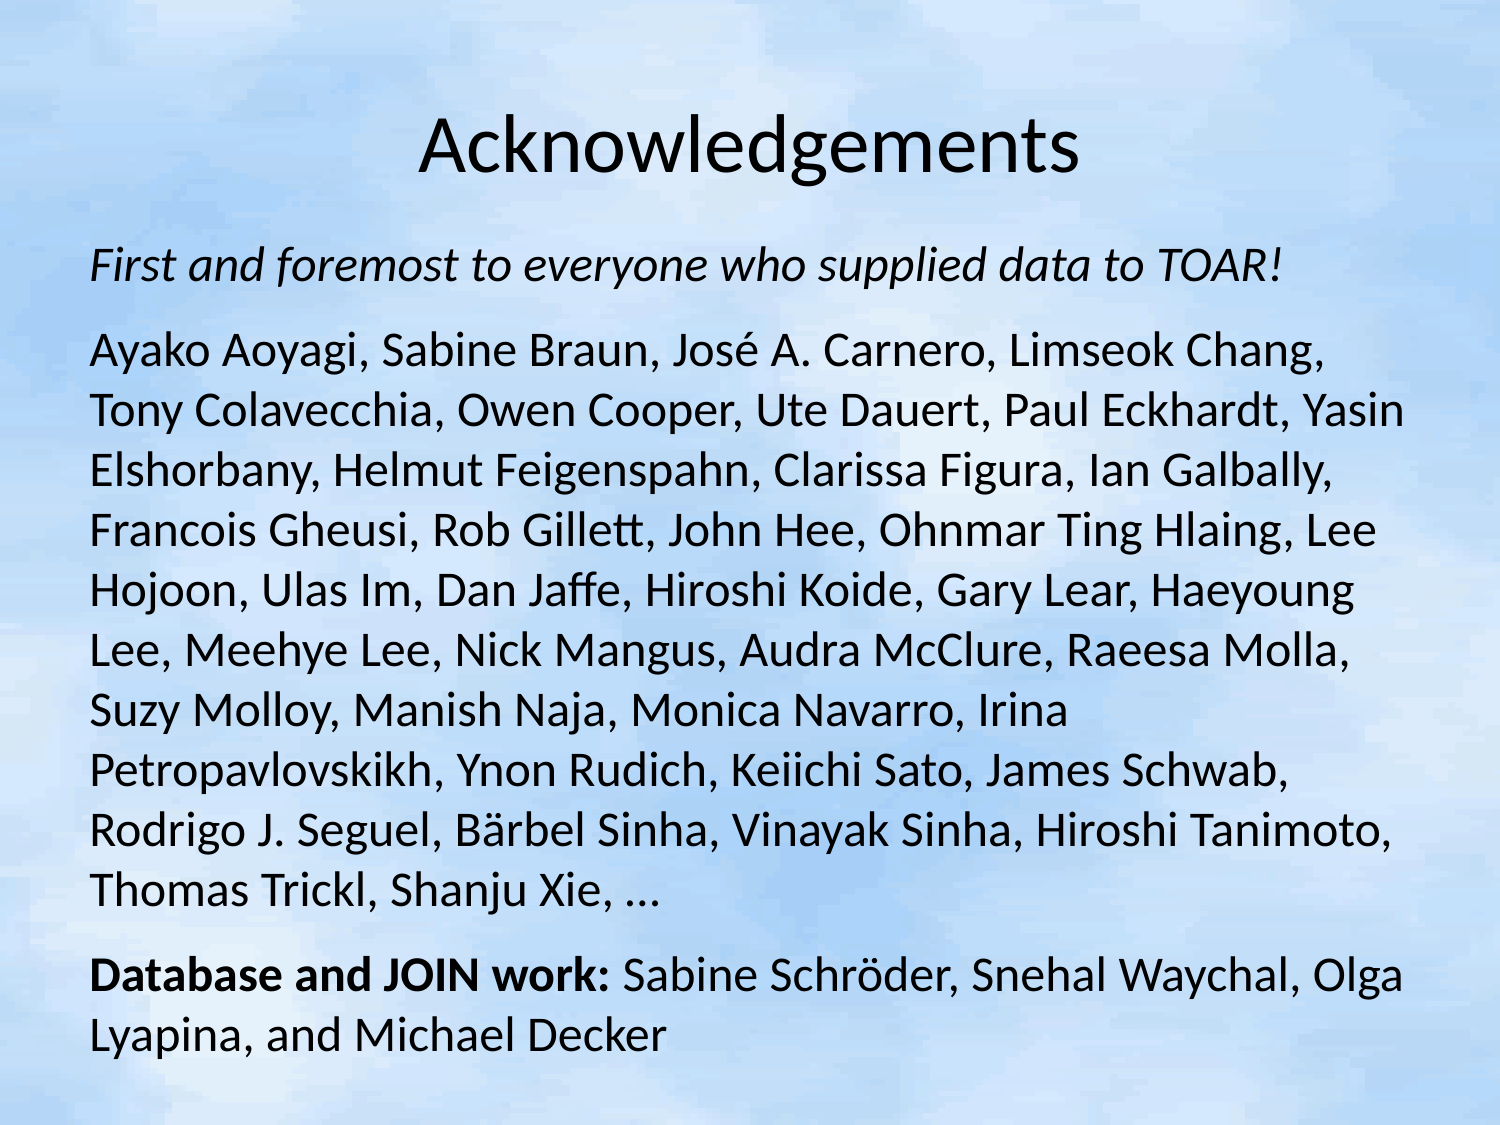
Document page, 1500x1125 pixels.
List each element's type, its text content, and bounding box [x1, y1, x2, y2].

title Acknowledgements [75, 45, 1425, 223]
list First and foremost to everyone who supplied data to TOAR! Ayako Aoyagi, Sabine Braun, José A. Carnero, Limseok Chang, Tony Colavecchia, Owen Cooper, Ute Dauert, Paul Eckhardt, Yasin Elshorbany, Helmut Feigenspahn, Clarissa Figura, Ian Galbally, Francois Gheusi, Rob Gillett, John Hee, Ohnmar Ting Hlaing, Lee Hojoon, Ulas Im, Dan Jaffe, Hiroshi Koide, Gary Lear, Haeyoung Lee, Meehye Lee, Nick Mangus, Audra McClure, Raeesa Molla, Suzy Molloy, Manish Naja, Monica Navarro, Irina Petropavlovskikh, Ynon Rudich, Keiichi Sato, James Schwab, Rodrigo J. Seguel, Bärbel Sinha, Vinayak Sinha, Hiroshi Tanimoto, Thomas Trickl, Shanju Xie, … Database and JOIN work: Sabine Schröder, Snehal Waychal, Olga Lyapina, and Michael Decker [74, 223, 1425, 1059]
picture [0, 0, 1500, 1125]
